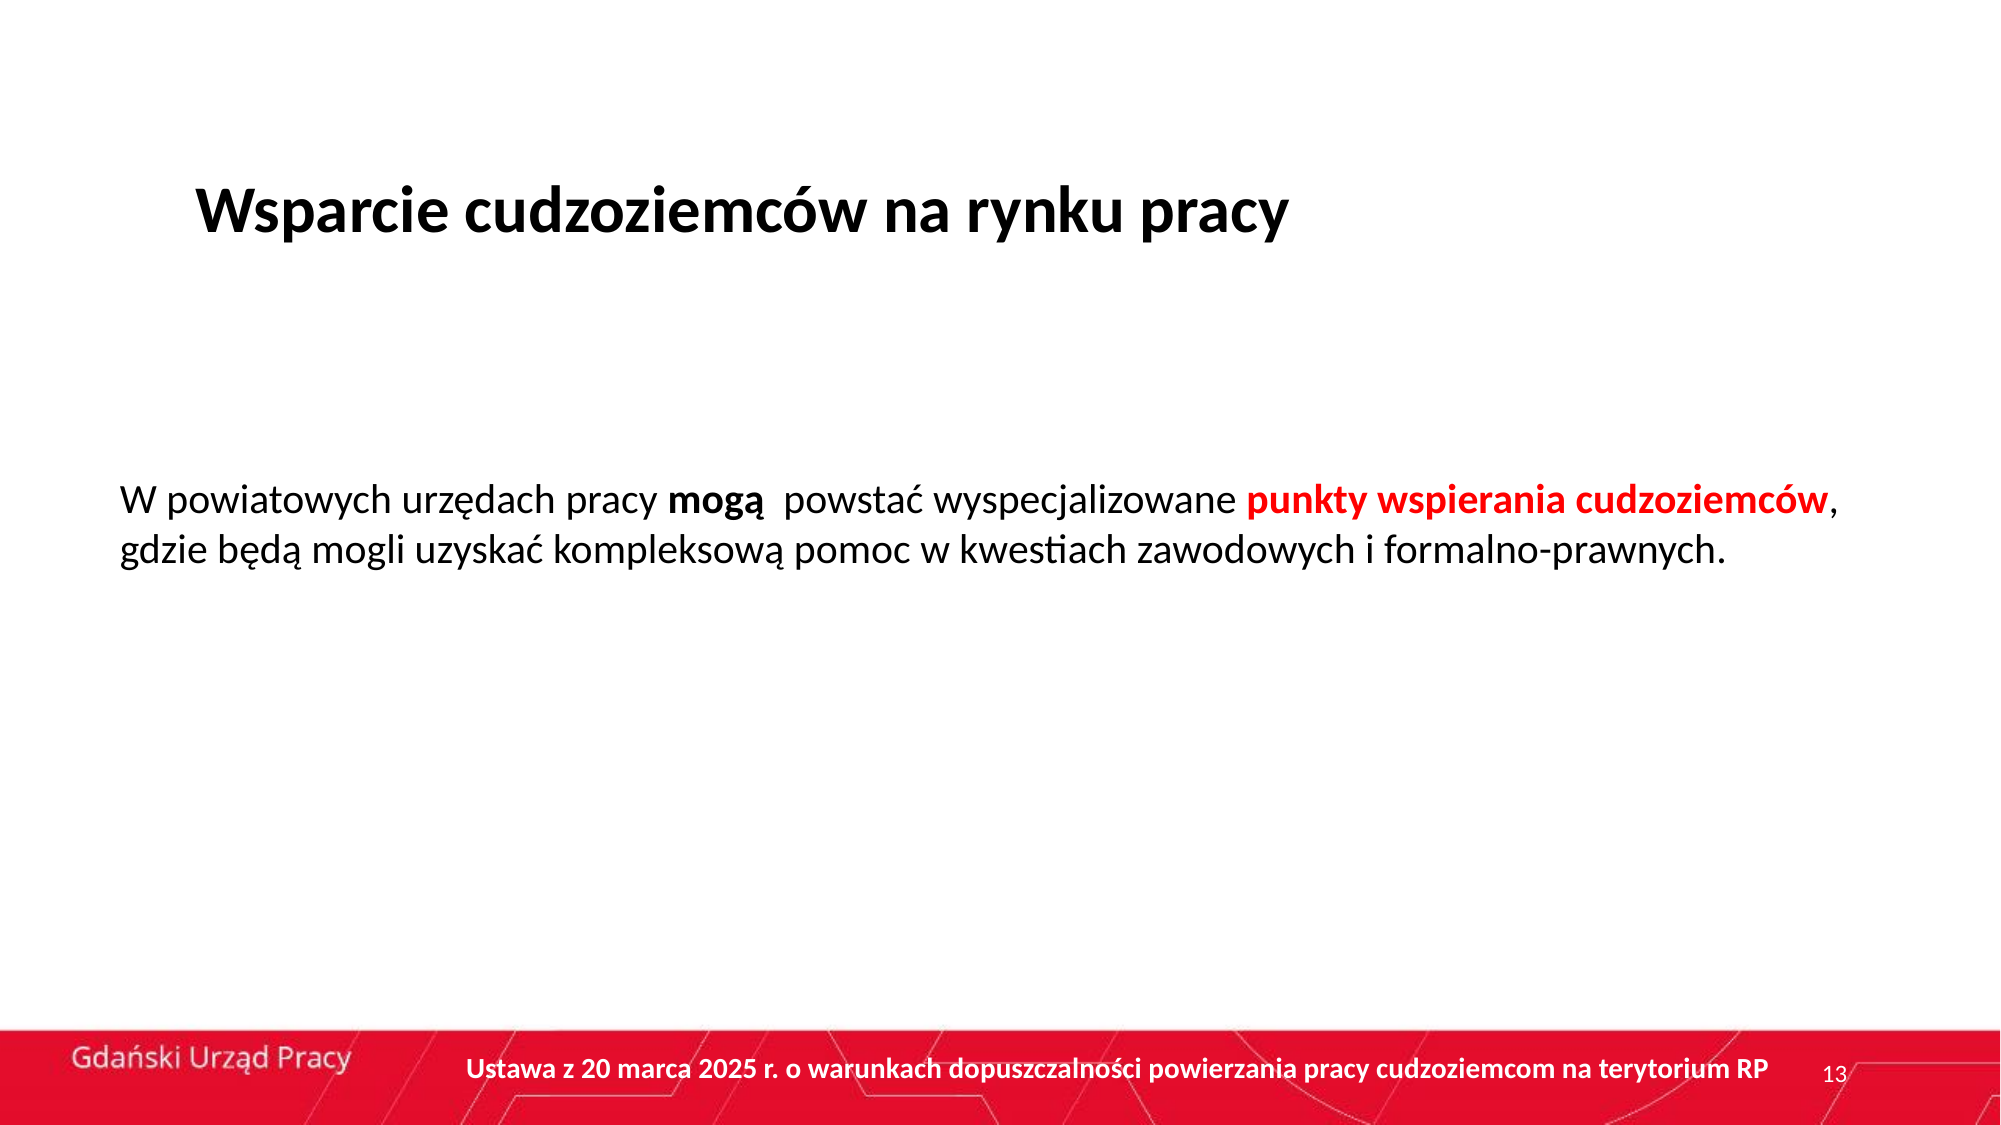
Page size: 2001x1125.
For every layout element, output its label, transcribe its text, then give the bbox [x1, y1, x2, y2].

text_box W powiatowych urzędach pracy mogą powstać wyspecjalizowane punkty wspierania cudzoziemców, gdzie będą mogli uzyskać kompleksową pomoc w kwestiach zawodowych i formalno-prawnych. [104, 463, 1875, 679]
text_box Ustawa z 20 marca 2025 r. o warunkach dopuszczalności powierzania pracy cudzoziemcom na terytorium RP [451, 1041, 1875, 1092]
slide_number 13 [1412, 1092, 1863, 1103]
text_box Wsparcie cudzoziemców na rynku pracy [180, 158, 1307, 254]
picture [0, 0, 2001, 1125]
